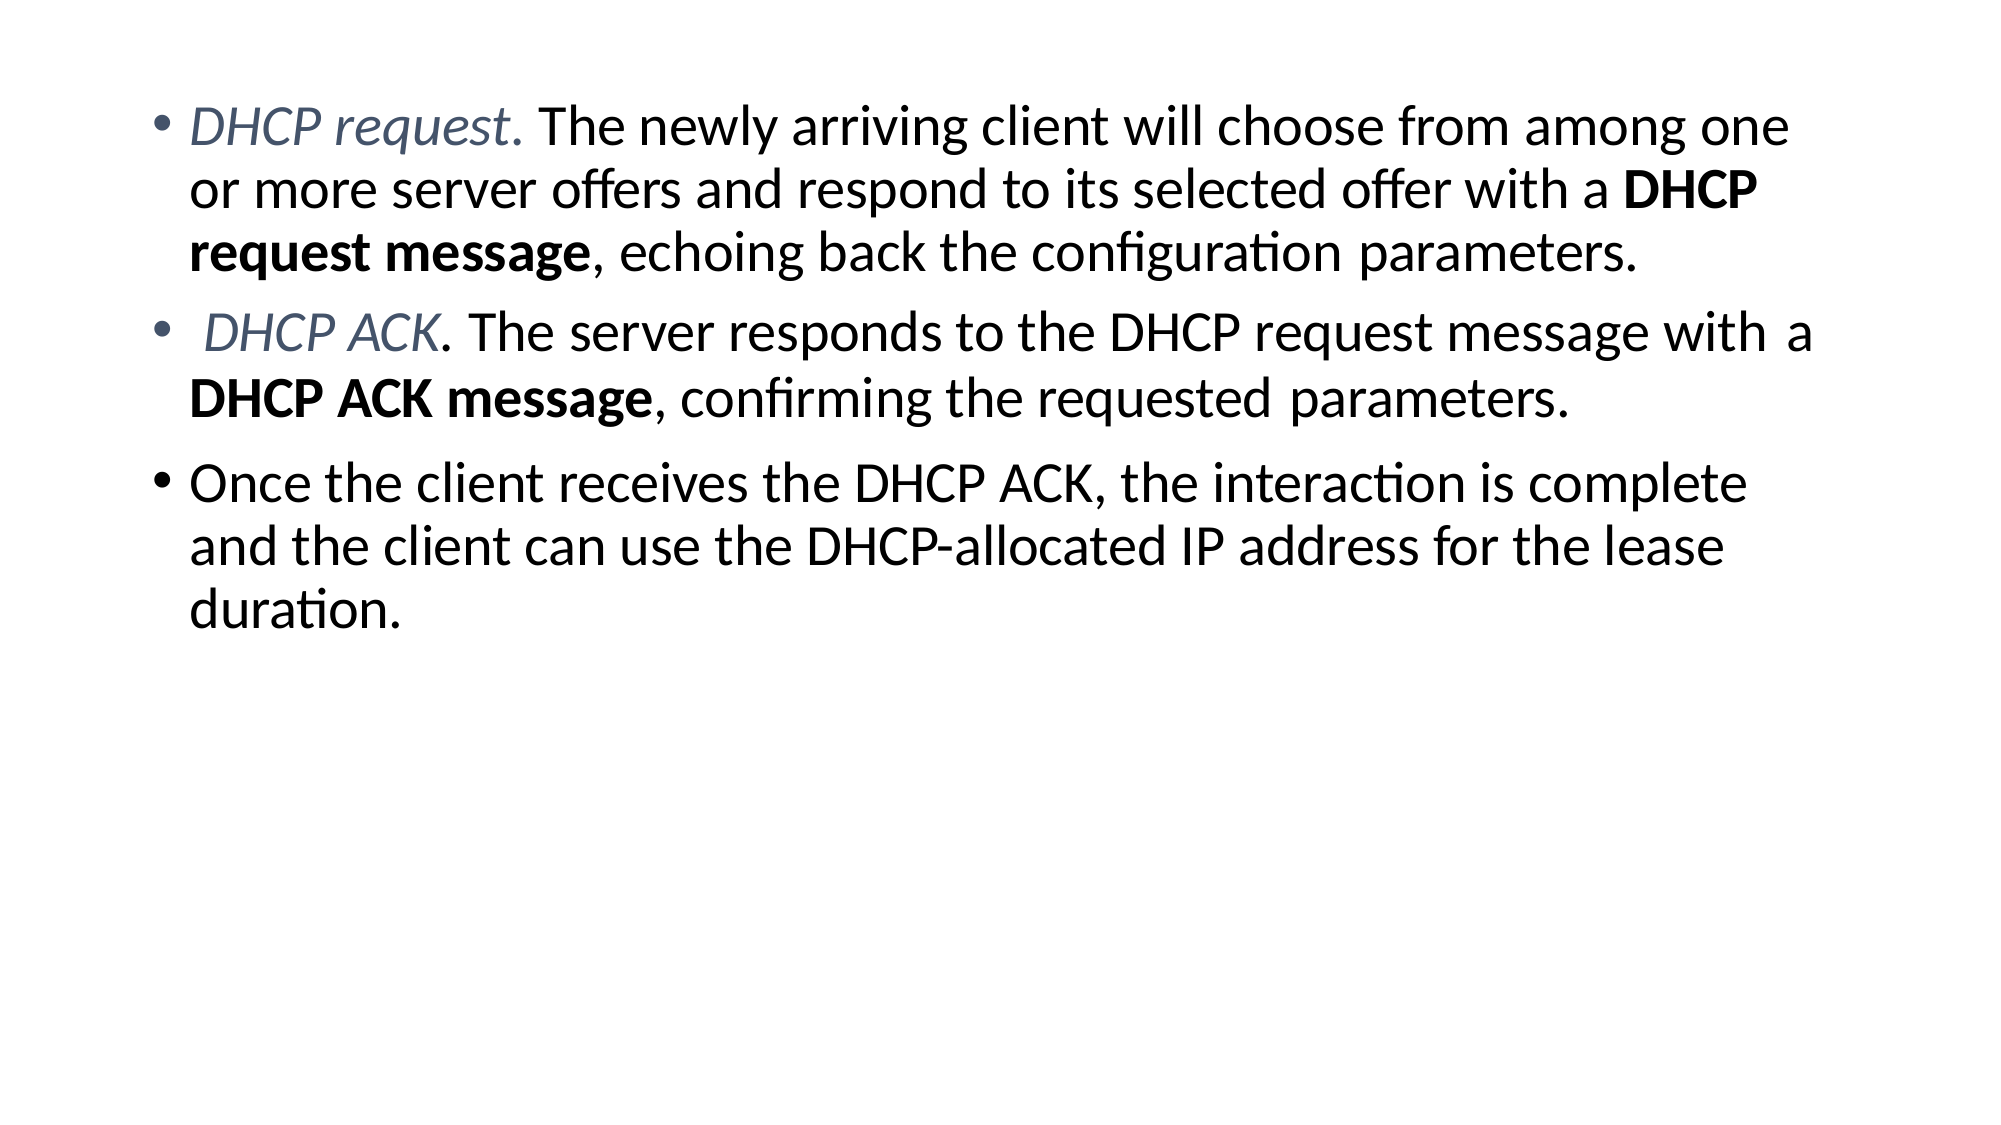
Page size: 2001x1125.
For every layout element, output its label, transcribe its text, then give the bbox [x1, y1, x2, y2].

text_box DHCP request. The newly arriving client will choose from among one or more server offers and respond to its selected offer with a DHCP request message, echoing back the configuration parameters. DHCP ACK. The server responds to the DHCP request message with a DHCP ACK message, confirming the requested parameters. Once the client receives the DHCP ACK, the interaction is complete and the client can use the DHCP-allocated IP address for the lease duration. [150, 84, 1827, 641]
